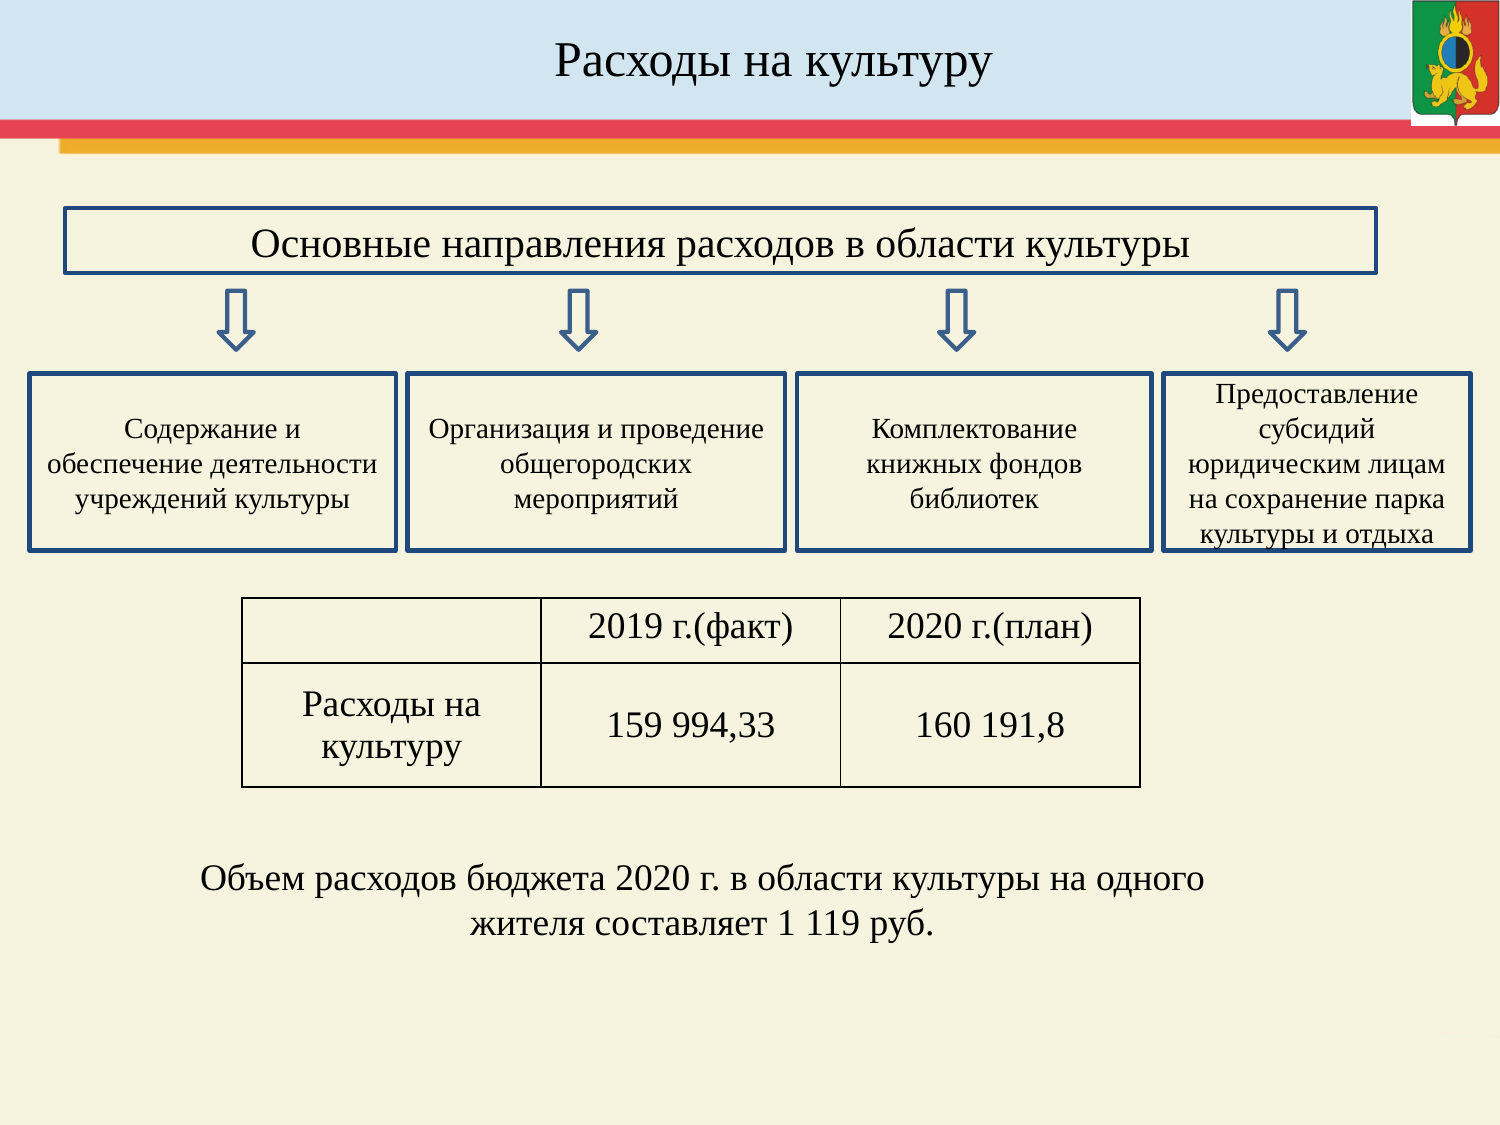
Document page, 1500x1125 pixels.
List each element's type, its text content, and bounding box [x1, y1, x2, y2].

text_box Предоставление субсидий юридическим лицам на сохранение парка культуры и отдыха [1161, 371, 1473, 553]
table_header 2020 г.(план) [841, 599, 1139, 662]
text_box [559, 288, 599, 352]
table_header [243, 599, 540, 662]
text_box [937, 288, 977, 352]
text_box Основные направления расходов в области культуры [64, 208, 1376, 273]
text_box Расходы на культуру [301, 19, 1247, 94]
table_cell 160 191,8 [841, 664, 1139, 786]
picture [0, 0, 1500, 1125]
text_box Объем расходов бюджета 2020 г. в области культуры на одного жителя составляет 1 119 руб. [135, 845, 1270, 951]
table_cell 159 994,33 [542, 664, 840, 786]
text_box Комплектование книжных фондов библиотек [795, 371, 1154, 553]
text_box [1267, 288, 1308, 352]
table_cell Расходы на культуру [243, 664, 540, 786]
text_box Организация и проведение общегородских мероприятий [405, 371, 787, 553]
text_box Содержание и обеспечение деятельности учреждений культуры [27, 371, 398, 553]
table_header 2019 г.(факт) [542, 599, 840, 662]
text_box [216, 288, 256, 352]
